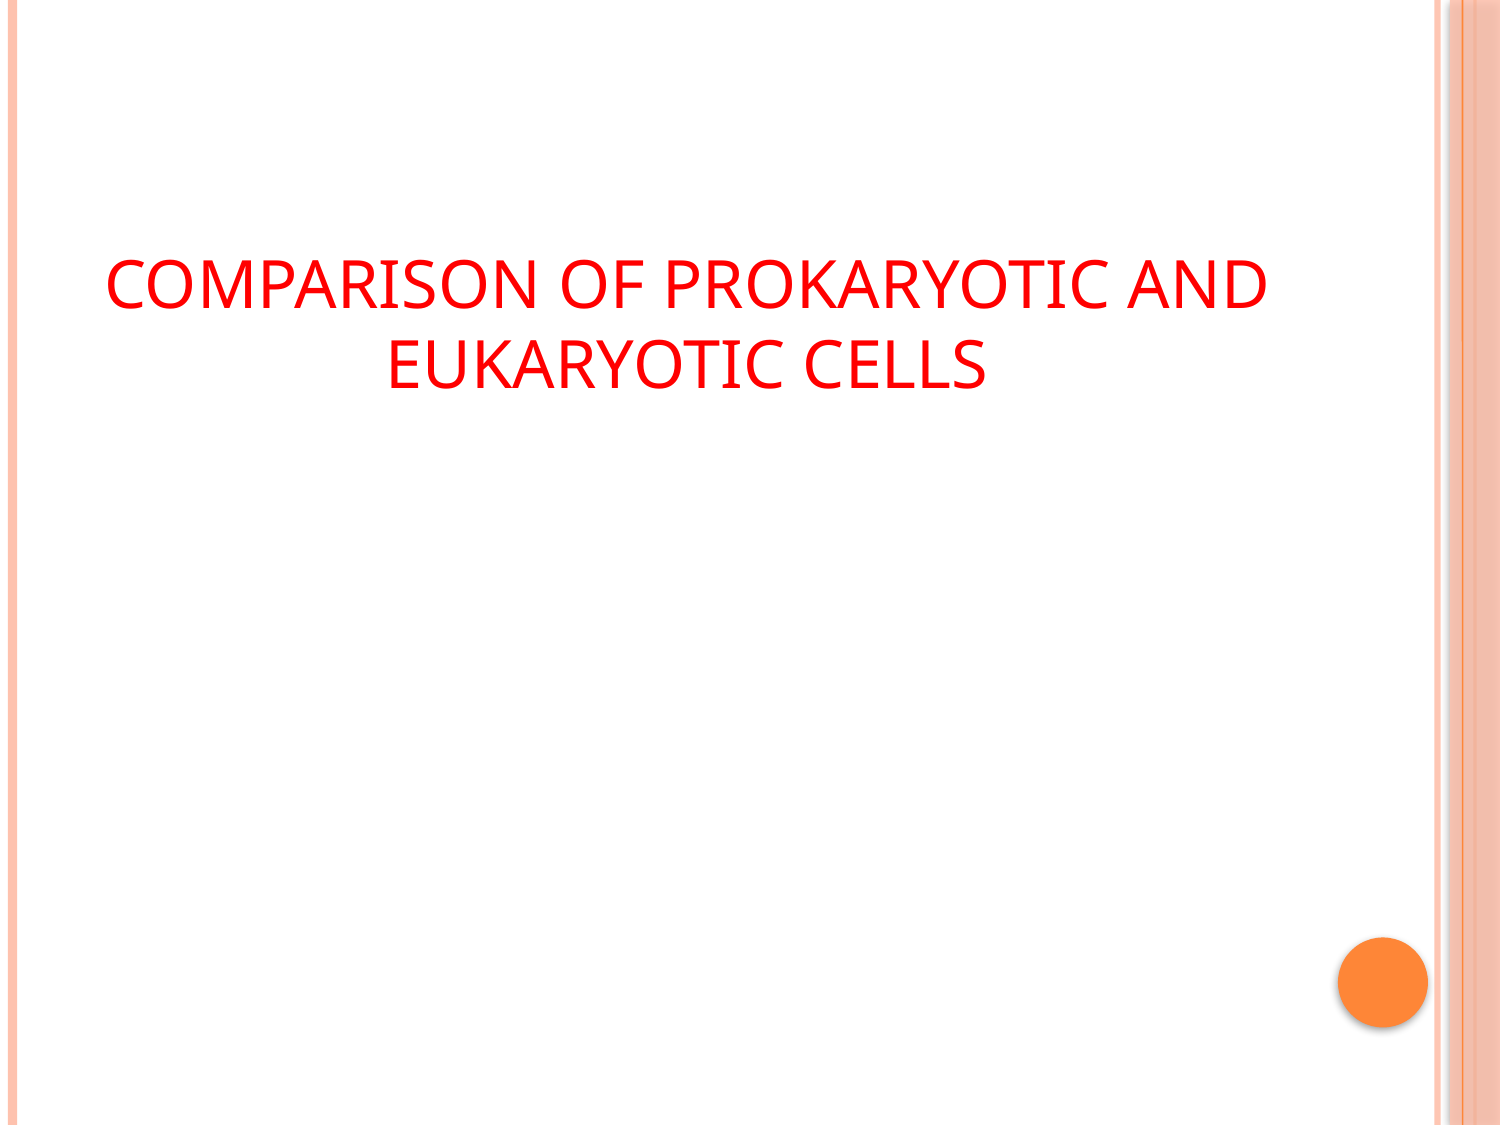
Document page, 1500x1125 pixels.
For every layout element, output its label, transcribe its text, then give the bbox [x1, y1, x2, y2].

title Comparison of Prokaryotic and Eukaryotic cells [75, 45, 1300, 650]
